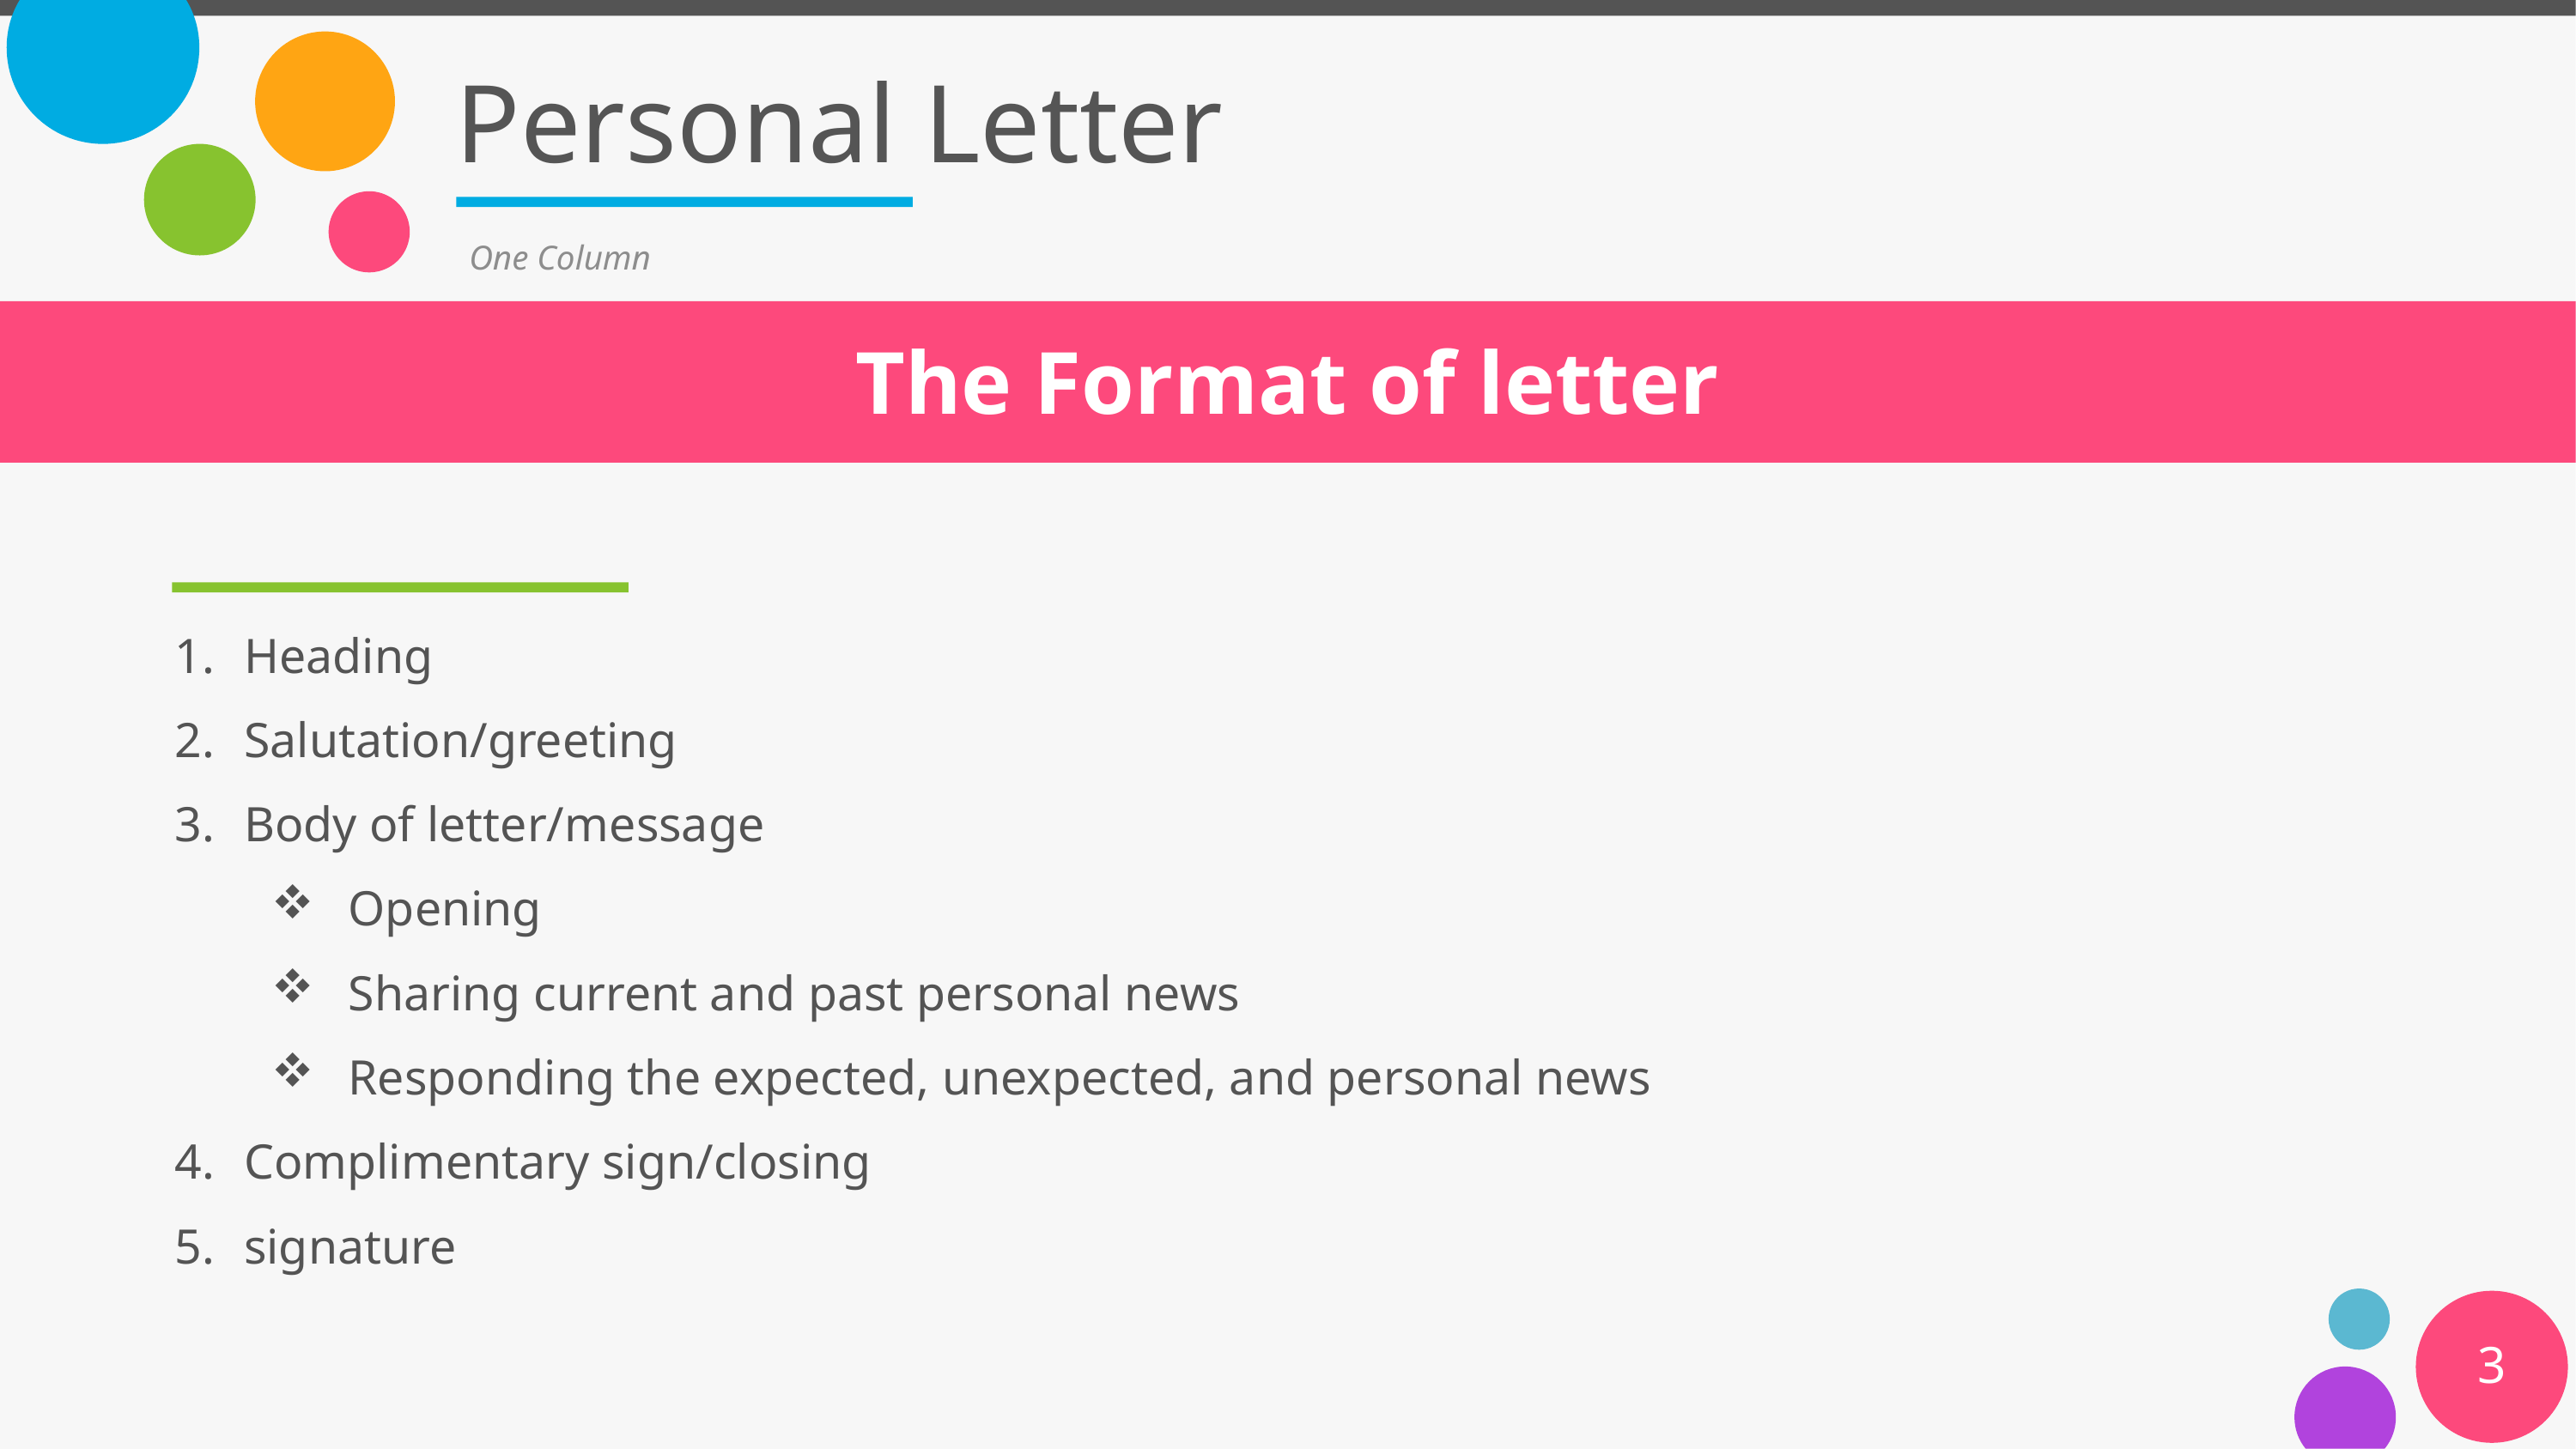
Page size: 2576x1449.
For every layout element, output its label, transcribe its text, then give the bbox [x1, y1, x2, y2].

title Personal Letter [433, 34, 2454, 204]
list One Column [446, 217, 2465, 288]
text_box The Format of letter [0, 300, 2576, 463]
list Heading Salutation/greeting Body of letter/message Opening Sharing current and past personal news Responding the expected, unexpected, and personal news Complimentary sign/closing signature [151, 602, 2434, 1288]
slide_number 3 [2415, 1328, 2568, 1406]
